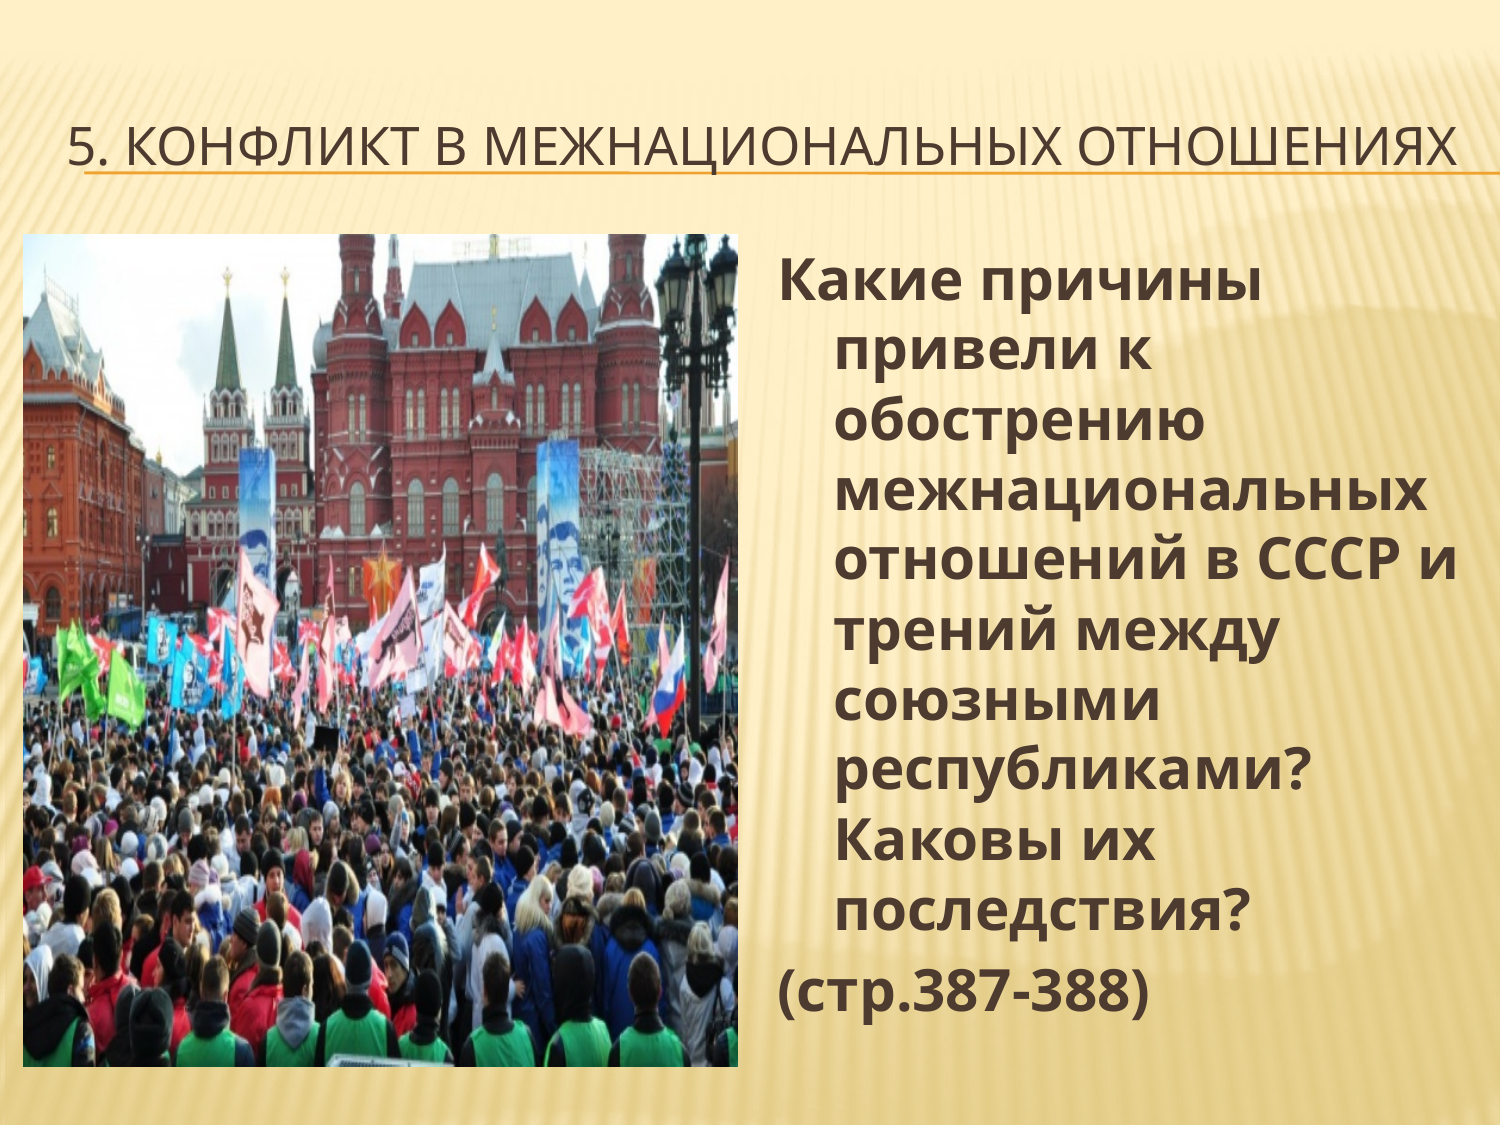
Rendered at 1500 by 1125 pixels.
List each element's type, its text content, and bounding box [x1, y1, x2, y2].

title 5. Конфликт в межнациональных отношениях [49, 75, 1475, 213]
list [23, 234, 738, 1067]
list Какие причины привели к обострению межнациональных отношений в СССР и трений между союзными республиками? Каковы их последствия? (стр.387-388) [762, 234, 1475, 1038]
